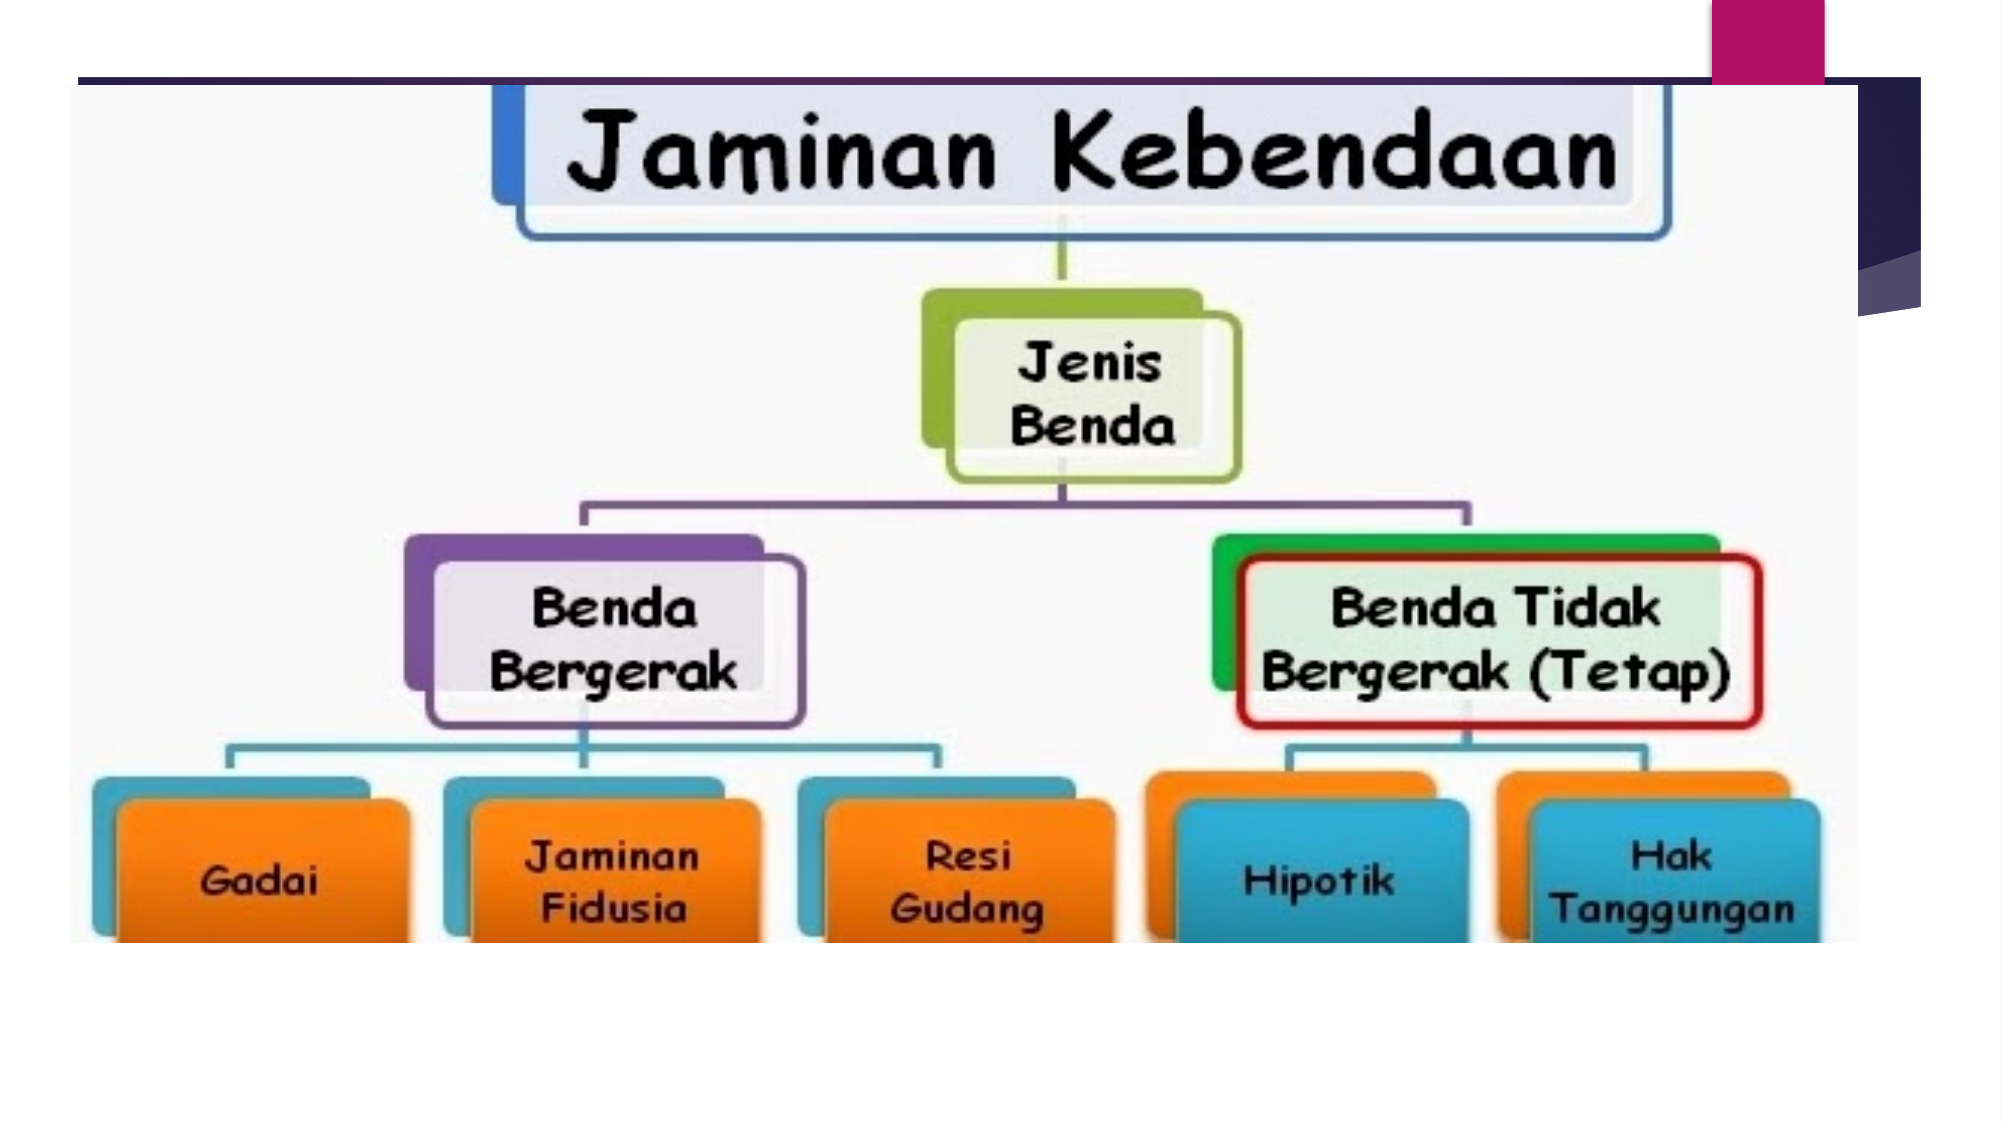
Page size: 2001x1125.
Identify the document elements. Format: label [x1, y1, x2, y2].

list [68, 85, 1858, 944]
